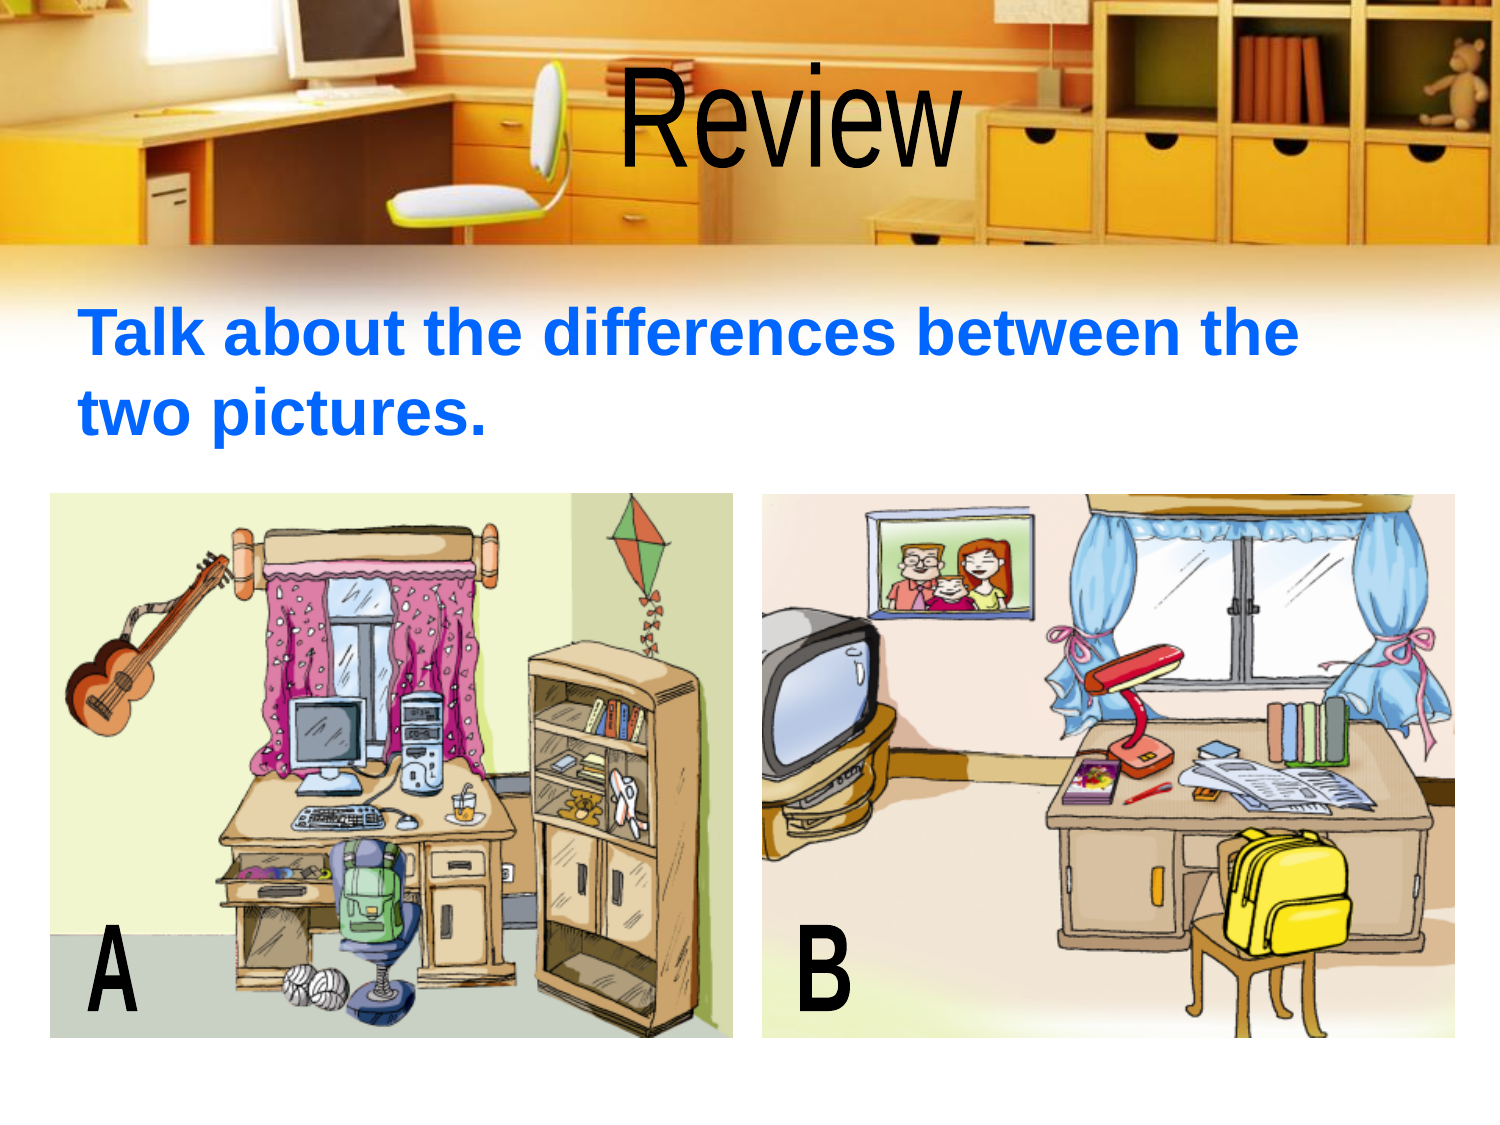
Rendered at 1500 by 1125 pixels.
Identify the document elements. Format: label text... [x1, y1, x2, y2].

picture [0, 0, 1500, 1125]
title Talk about the differences between the two pictures. [62, 275, 1413, 463]
